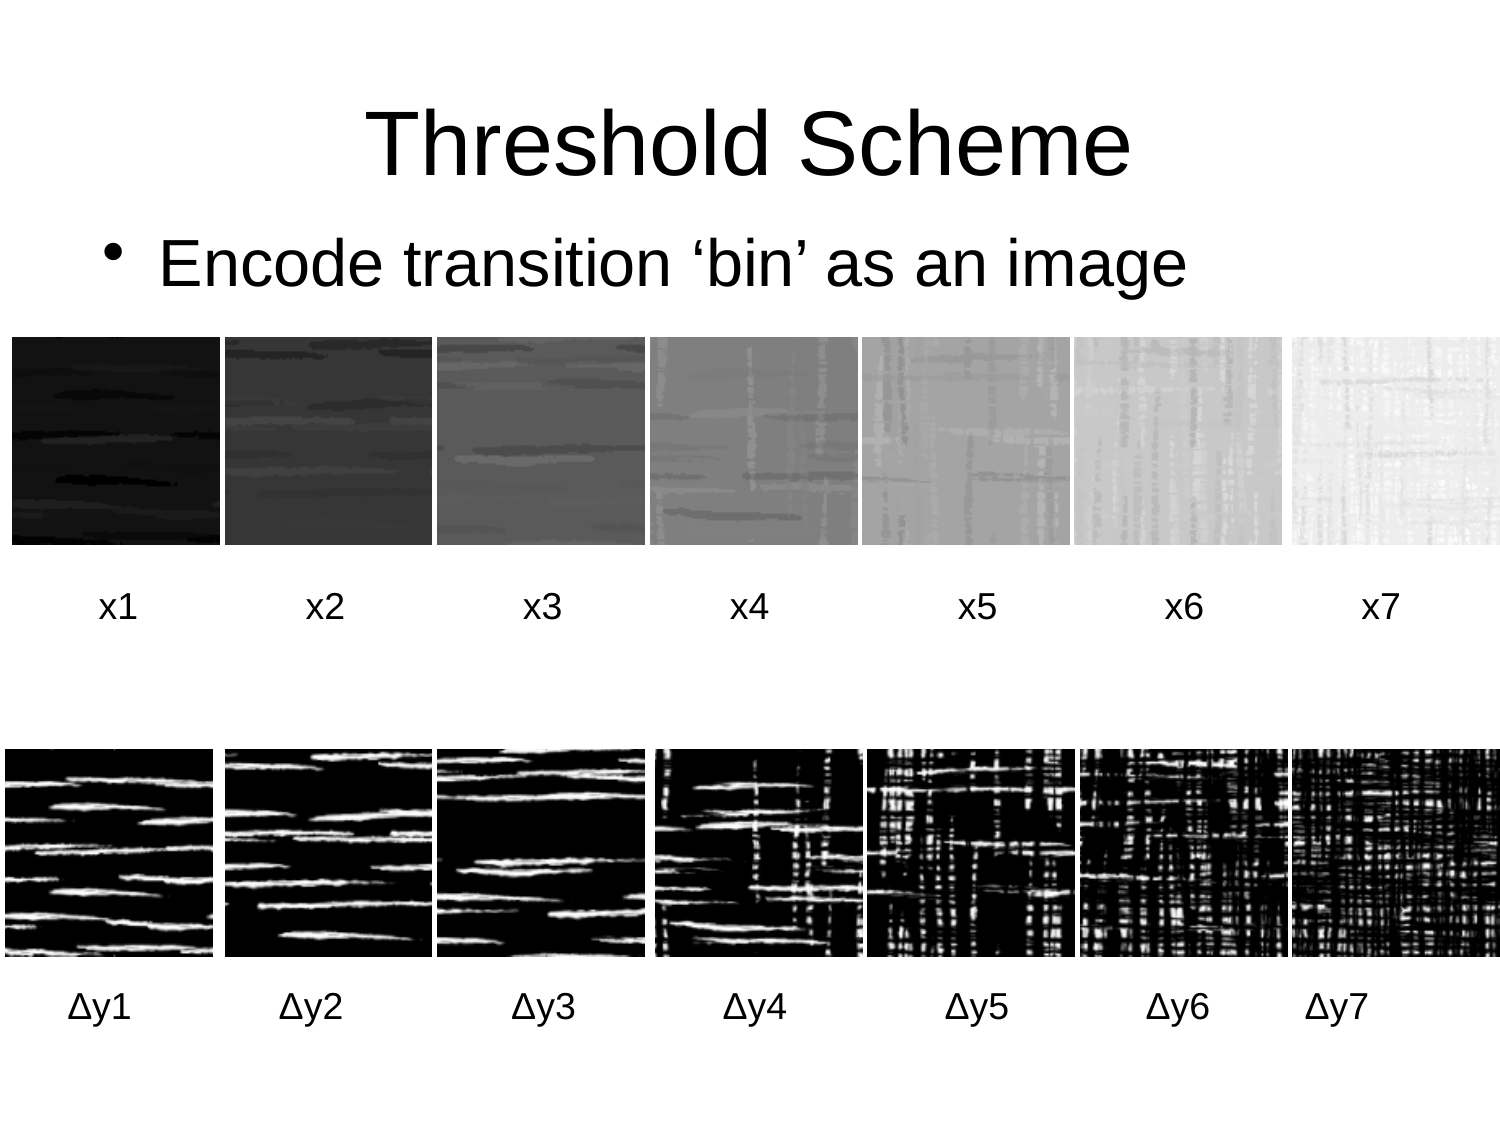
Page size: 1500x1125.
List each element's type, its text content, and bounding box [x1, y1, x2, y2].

list Encode transition ‘bin’ as an image [87, 212, 1375, 325]
picture [655, 749, 863, 958]
text_box Δy1 Δy2 Δy3 Δy4 Δy5 Δy6 Δy7 [0, 974, 1500, 1035]
picture [862, 337, 1070, 545]
picture [1074, 337, 1283, 545]
picture [437, 337, 645, 545]
picture [12, 337, 220, 545]
title Threshold Scheme [75, 45, 1425, 233]
picture [867, 749, 1076, 958]
picture [5, 749, 213, 958]
picture [1292, 749, 1500, 958]
picture [437, 749, 645, 958]
picture [1292, 337, 1500, 545]
text_box x1 x2 x3 x4 x5 x6 x7 [0, 574, 1500, 635]
picture [649, 337, 858, 545]
picture [224, 749, 433, 958]
picture [224, 337, 433, 545]
picture [1080, 749, 1288, 958]
